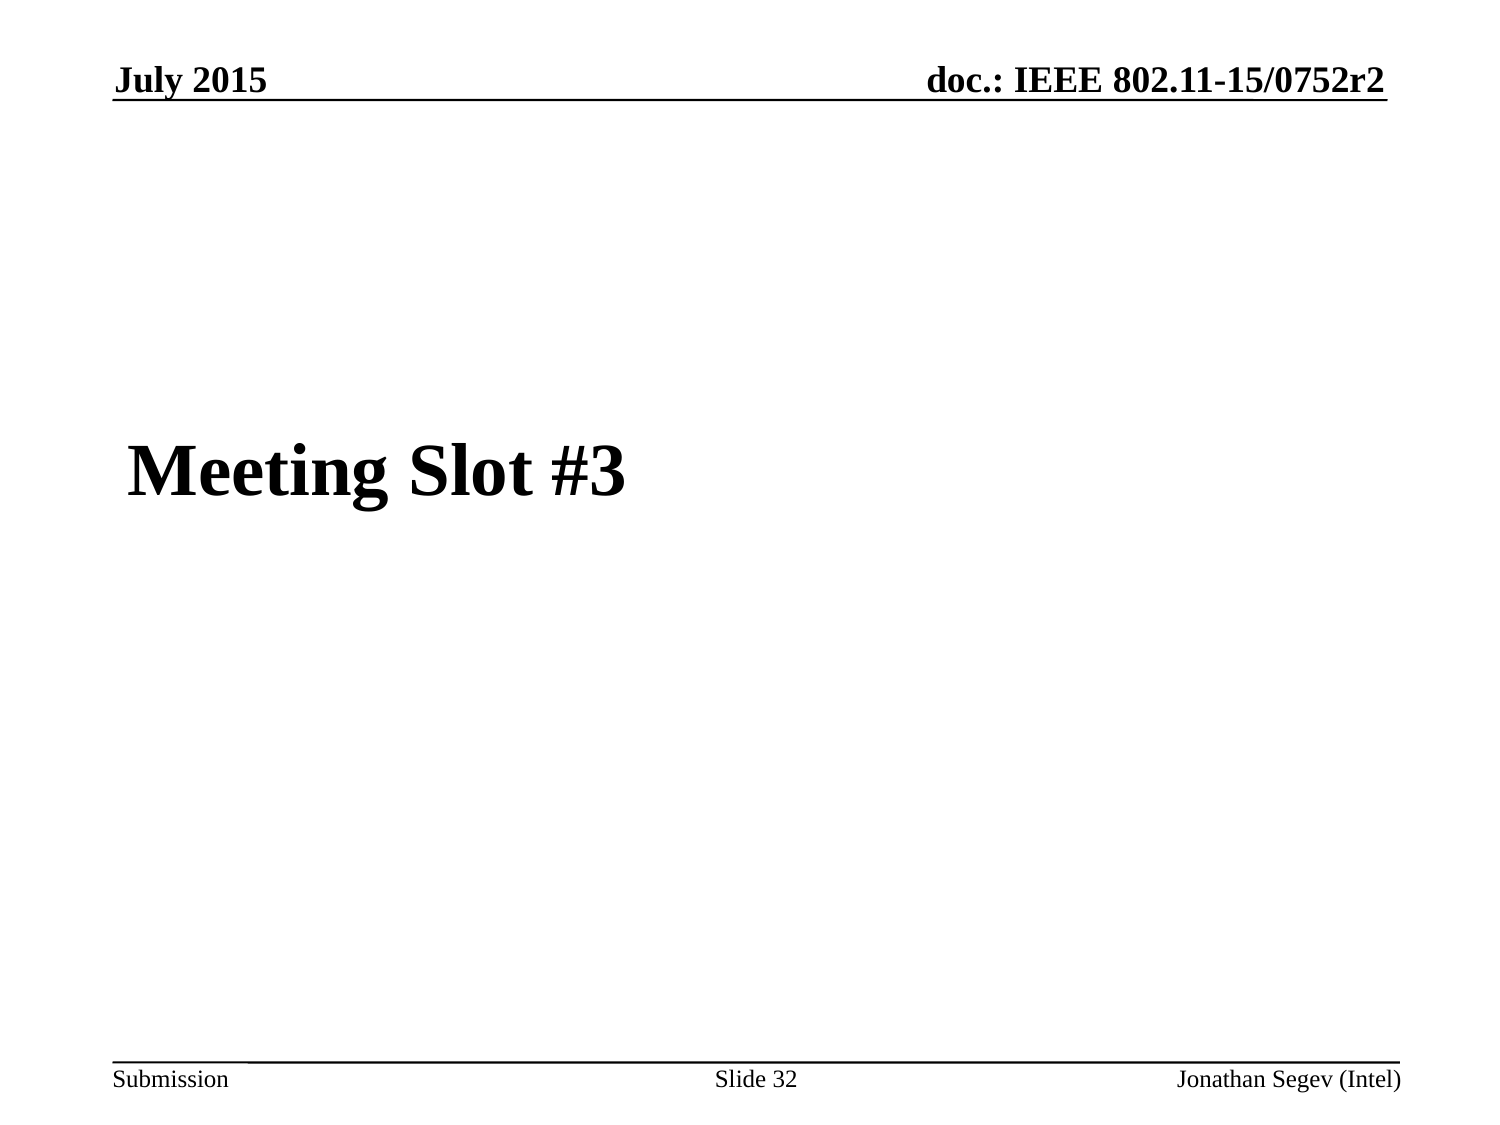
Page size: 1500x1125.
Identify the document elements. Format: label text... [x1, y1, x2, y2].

footer Jonathan Segev (Intel) [1024, 1061, 1402, 1093]
slide_number Slide 32 [712, 1061, 800, 1093]
text_box Meeting Slot #3 [112, 412, 1388, 688]
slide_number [114, 54, 283, 101]
